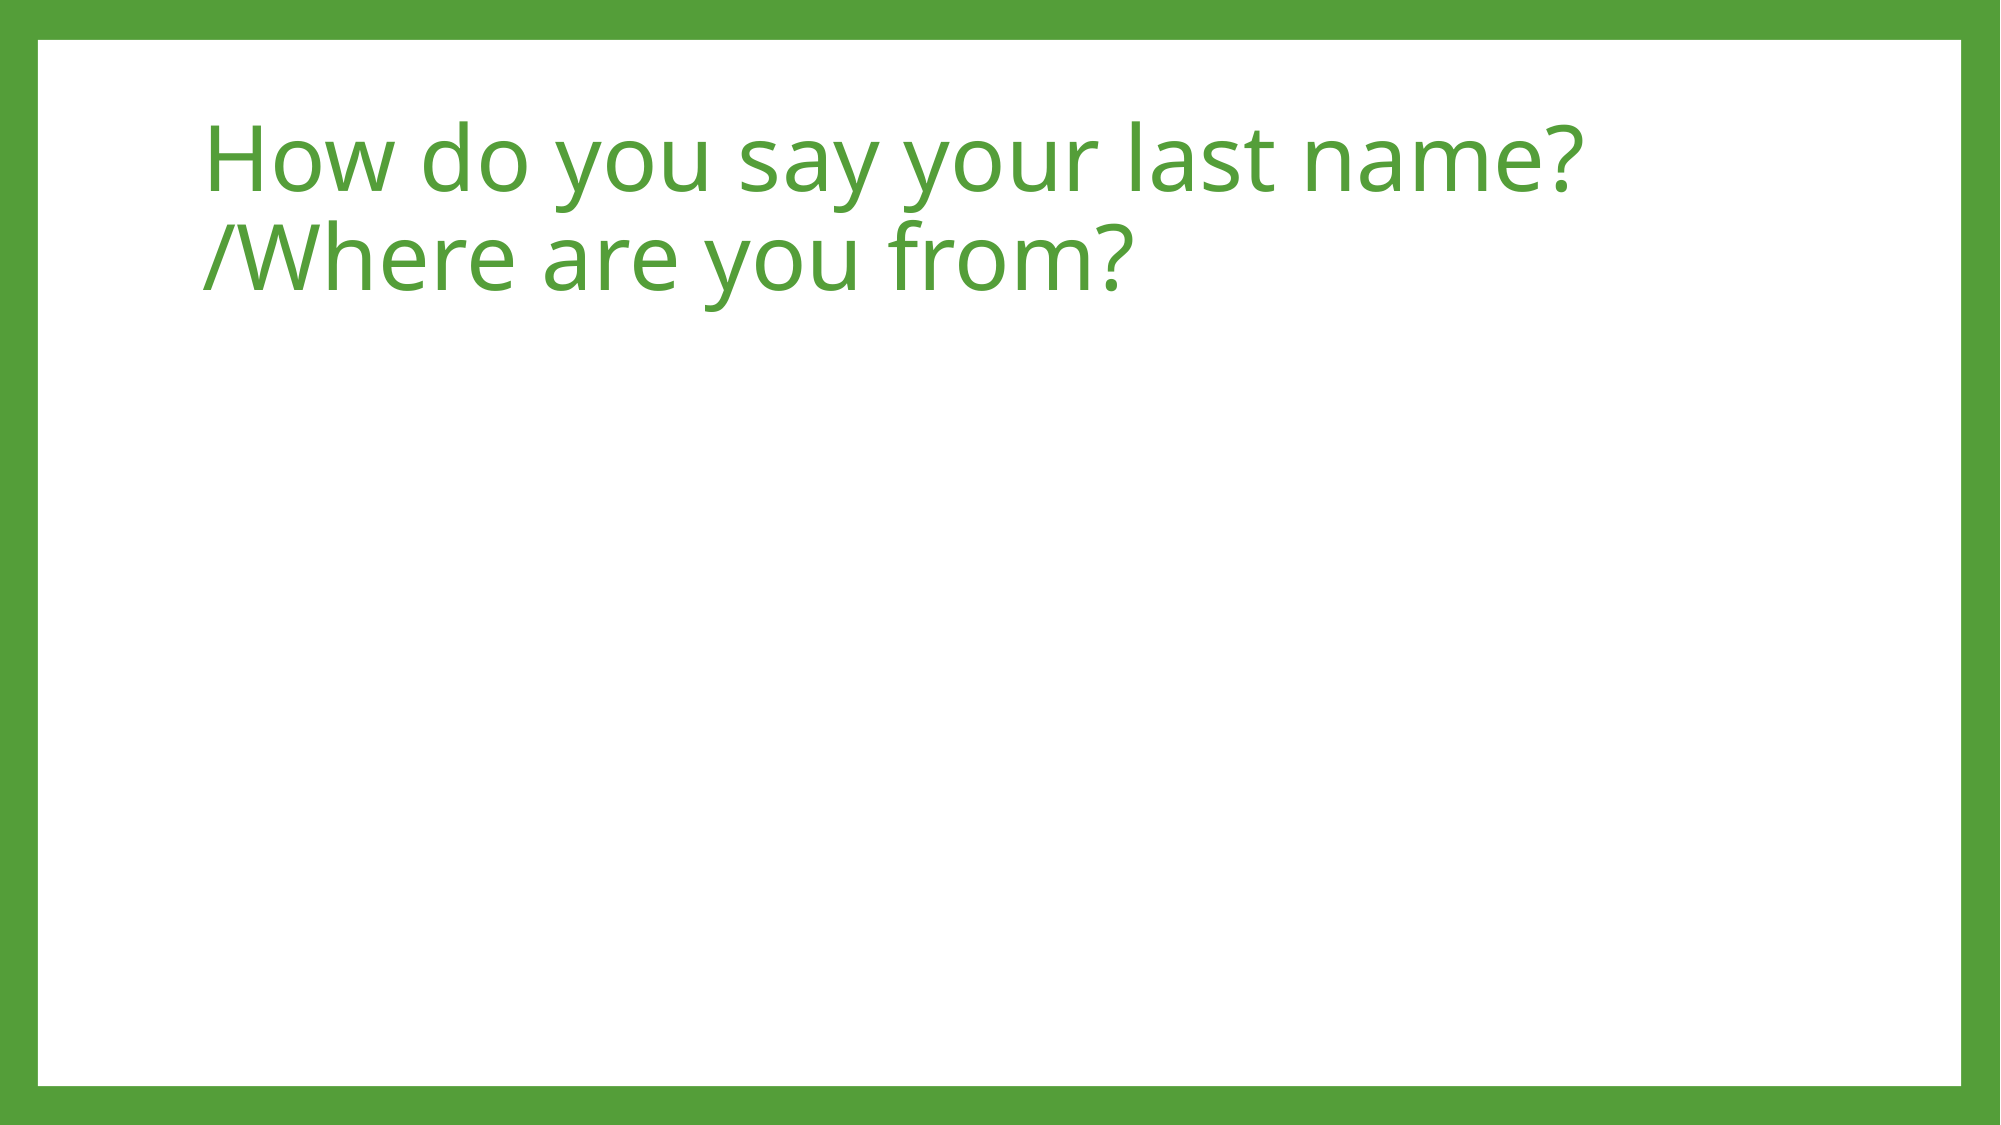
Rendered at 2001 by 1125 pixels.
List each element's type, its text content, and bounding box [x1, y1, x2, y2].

title How do you say your last name? /Where are you from? [187, 99, 1808, 323]
